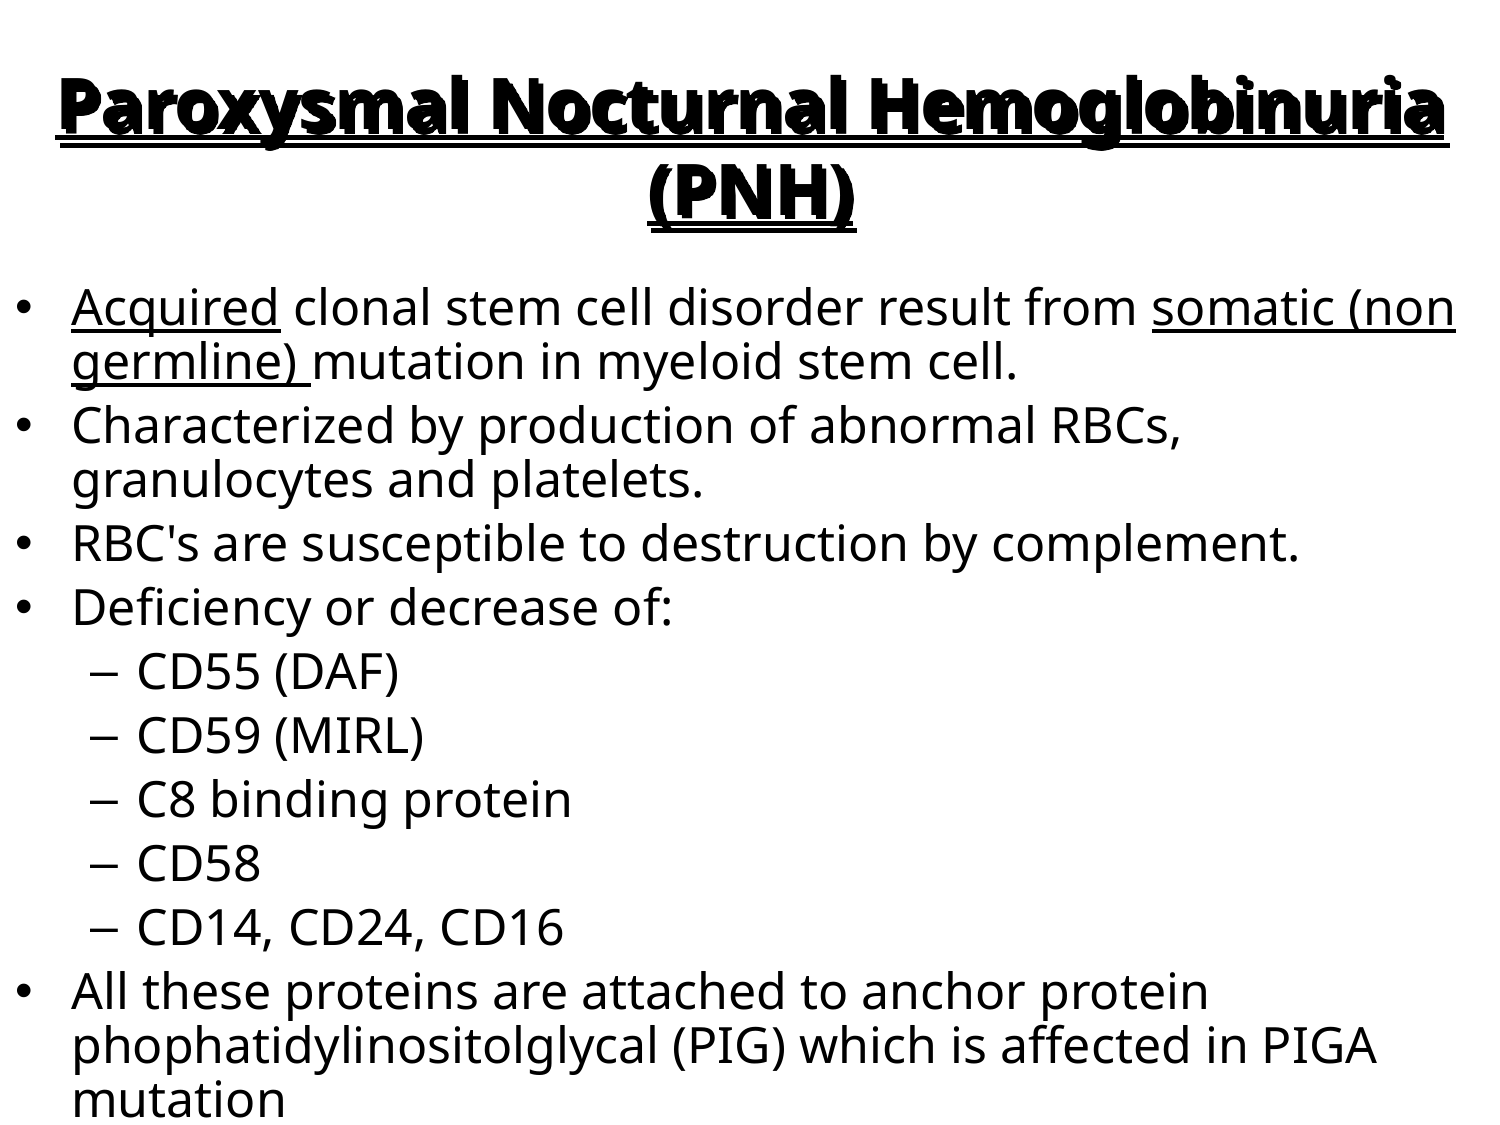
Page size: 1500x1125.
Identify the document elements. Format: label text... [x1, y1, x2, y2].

title Paroxysmal Nocturnal Hemoglobinuria (PNH) [37, 50, 1463, 238]
list Acquired clonal stem cell disorder result from somatic (non germline) mutation in myeloid stem cell. Characterized by production of abnormal RBCs, granulocytes and platelets. RBC's are susceptible to destruction by complement. Deficiency or decrease of: CD55 (DAF) CD59 (MIRL) C8 binding protein CD58 CD14, CD24, CD16 All these proteins are attached to anchor protein phophatidylinositolglycal (PIG) which is affected in PIGA mutation [0, 275, 1500, 1125]
